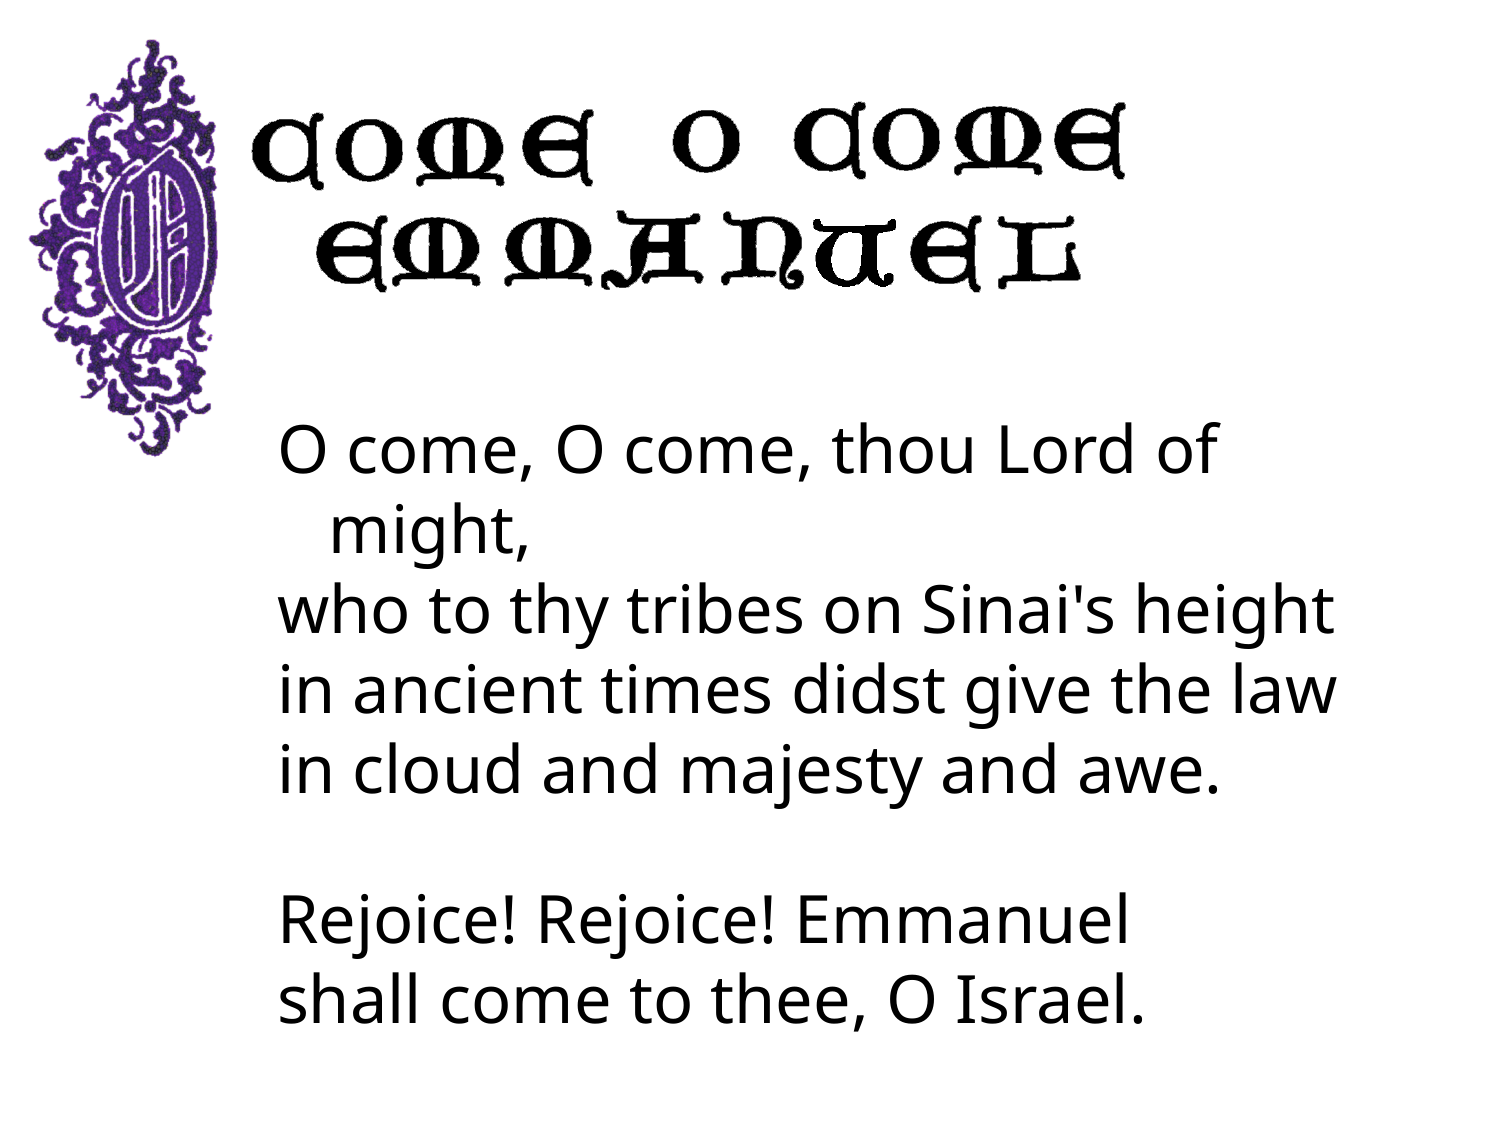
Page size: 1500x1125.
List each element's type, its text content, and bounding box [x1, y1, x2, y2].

picture [0, 38, 1151, 463]
text_box O come, O come, thou Lord of might, who to thy tribes on Sinai's height in ancient times didst give the law in cloud and majesty and awe. Rejoice! Rejoice! Emmanuel shall come to thee, O Israel. [262, 399, 1450, 1045]
